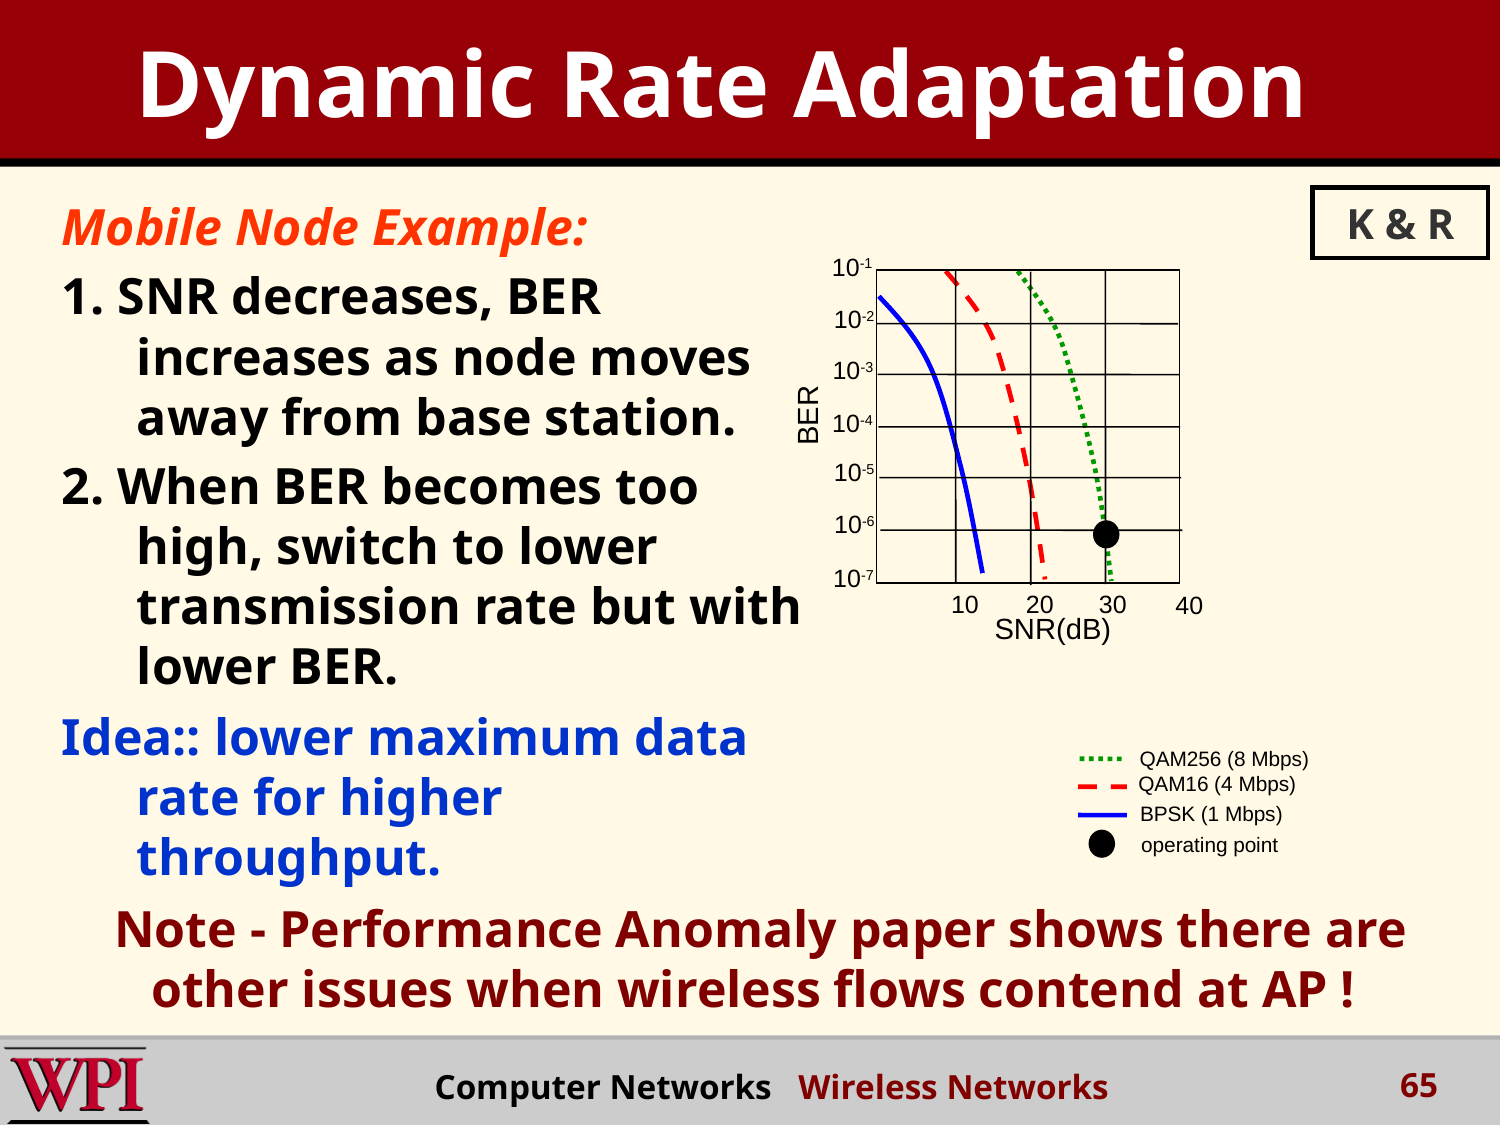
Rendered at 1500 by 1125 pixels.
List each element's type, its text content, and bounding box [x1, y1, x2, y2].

text_box [1031, 531, 1105, 584]
text_box [956, 269, 1180, 374]
text_box BPSK (1 Mbps) [1125, 793, 1298, 833]
text_box [1031, 427, 1105, 477]
text_box [1031, 478, 1105, 530]
text_box Note - Performance Anomaly paper shows there are other issues when wireless flows contend at AP ! [99, 890, 1447, 1012]
slide_number 65 [1344, 1056, 1495, 1095]
text_box [876, 478, 955, 530]
text_box K & R [1312, 187, 1489, 258]
text_box 10-5 [818, 449, 890, 494]
text_box [876, 375, 955, 426]
text_box QAM256 (8 Mbps) [1124, 738, 1324, 778]
text_box 10-1 [816, 244, 888, 289]
text_box 10-4 [817, 400, 888, 446]
list Mobile Node Example: 1. SNR decreases, BER increases as node moves away from base station. 2. When BER becomes too high, switch to lower transmission rate but with lower BER. Idea:: lower maximum data rate for higher throughput. [46, 187, 832, 904]
text_box [1106, 478, 1180, 530]
text_box [1089, 830, 1115, 858]
text_box 10-7 [818, 555, 889, 601]
text_box [876, 324, 955, 374]
text_box [876, 269, 955, 323]
text_box [1093, 521, 1119, 548]
text_box BER [781, 370, 832, 461]
text_box [1031, 375, 1105, 426]
text_box Dynamic Rate Adaptation [84, 11, 1360, 150]
text_box 30 [1084, 581, 1142, 626]
picture [0, 1040, 1500, 1125]
text_box SNR(dB) [979, 602, 1127, 653]
text_box [1106, 427, 1180, 477]
text_box 20 [1010, 580, 1069, 602]
text_box 10-3 [817, 347, 889, 393]
text_box [956, 427, 1030, 477]
text_box [956, 531, 1030, 584]
text_box 10-2 [818, 296, 890, 341]
footer Computer Networks Wireless Networks [229, 1058, 1323, 1107]
text_box QAM16 (4 Mbps) [1123, 763, 1312, 804]
text_box [956, 375, 1030, 426]
picture [0, 167, 1500, 1035]
text_box [1106, 375, 1180, 426]
text_box [956, 478, 1030, 530]
text_box 40 [1160, 581, 1219, 627]
text_box [1106, 531, 1180, 584]
text_box [876, 531, 955, 584]
text_box operating point [1126, 824, 1293, 865]
text_box 10-6 [819, 501, 890, 547]
text_box [876, 427, 955, 477]
picture [0, 0, 1500, 158]
text_box 10 [936, 580, 994, 626]
